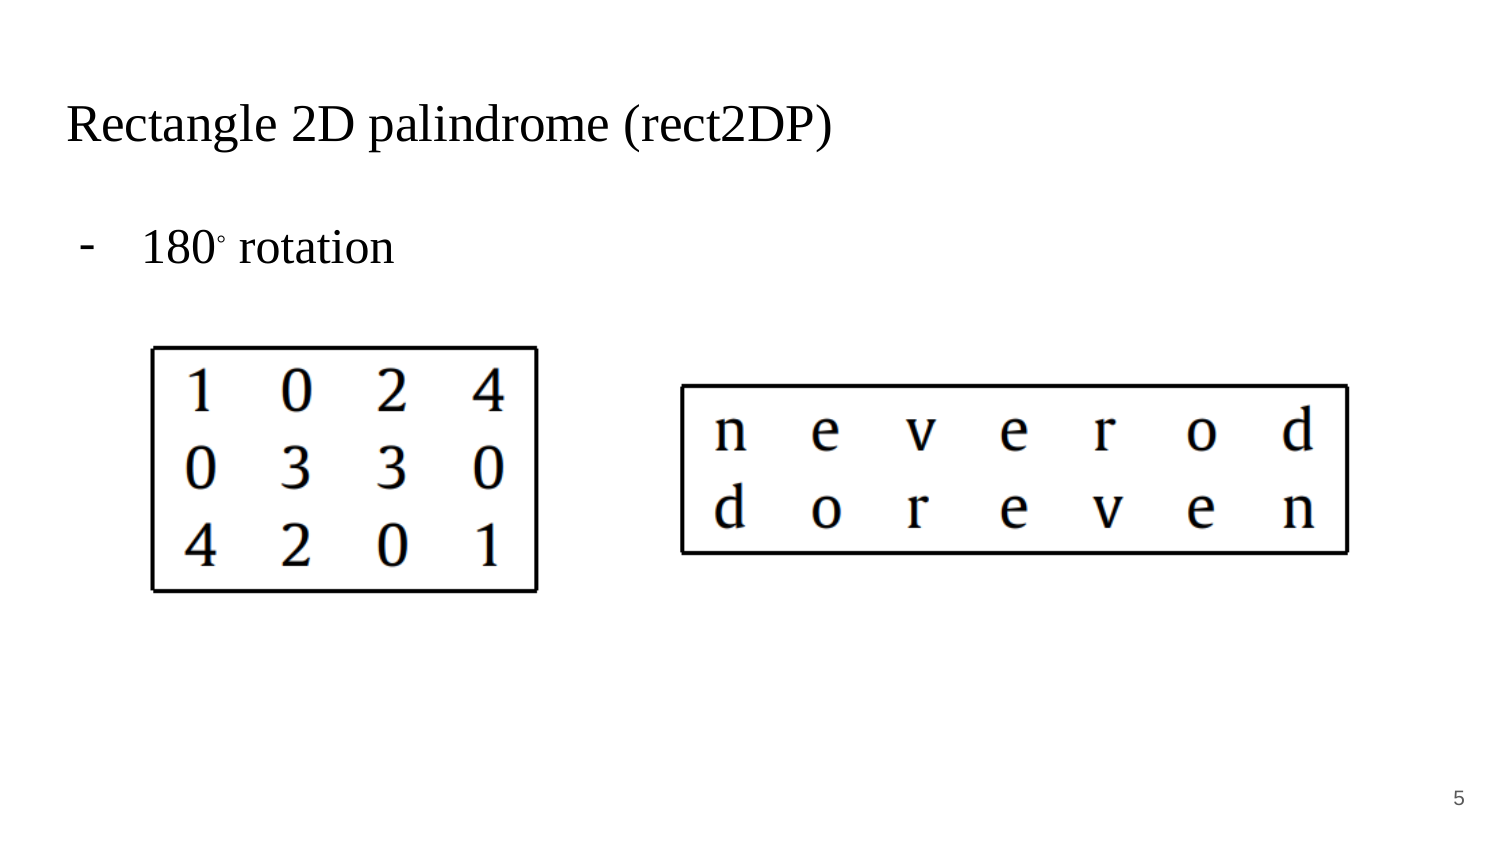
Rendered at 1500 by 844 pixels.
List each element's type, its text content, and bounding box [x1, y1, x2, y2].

title Rectangle 2D palindrome (rect2DP) [51, 72, 1449, 167]
picture [148, 342, 1352, 596]
slide_number ‹#› [1389, 764, 1480, 830]
list 180◦ rotation [51, 189, 1449, 750]
